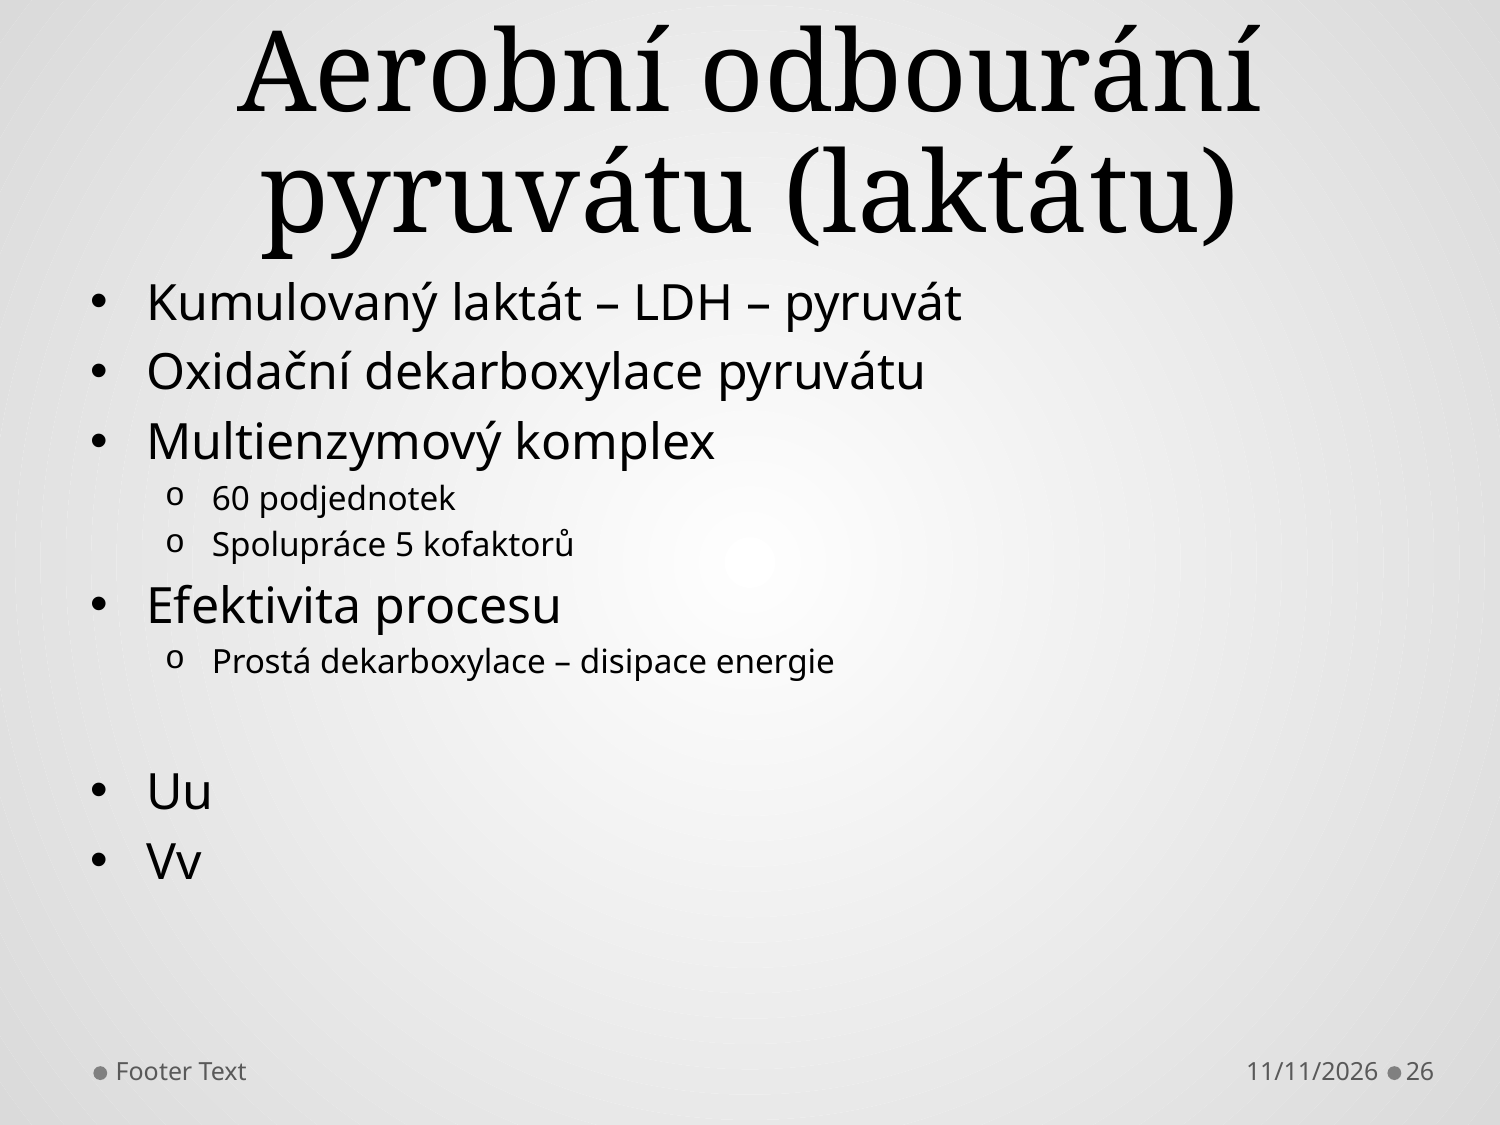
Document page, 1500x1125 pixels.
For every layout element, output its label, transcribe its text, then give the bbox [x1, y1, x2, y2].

title Aerobní odbourání pyruvátu (laktátu) [75, 0, 1425, 262]
slide_number 26 [1401, 1042, 1494, 1103]
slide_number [1043, 1042, 1386, 1103]
footer Footer Text [108, 1042, 576, 1103]
list Kumulovaný laktát – LDH – pyruvát Oxidační dekarboxylace pyruvátu Multienzymový komplex 60 podjednotek Spolupráce 5 kofaktorů Efektivita procesu Prostá dekarboxylace – disipace energie Uu Vv [75, 262, 1425, 1005]
